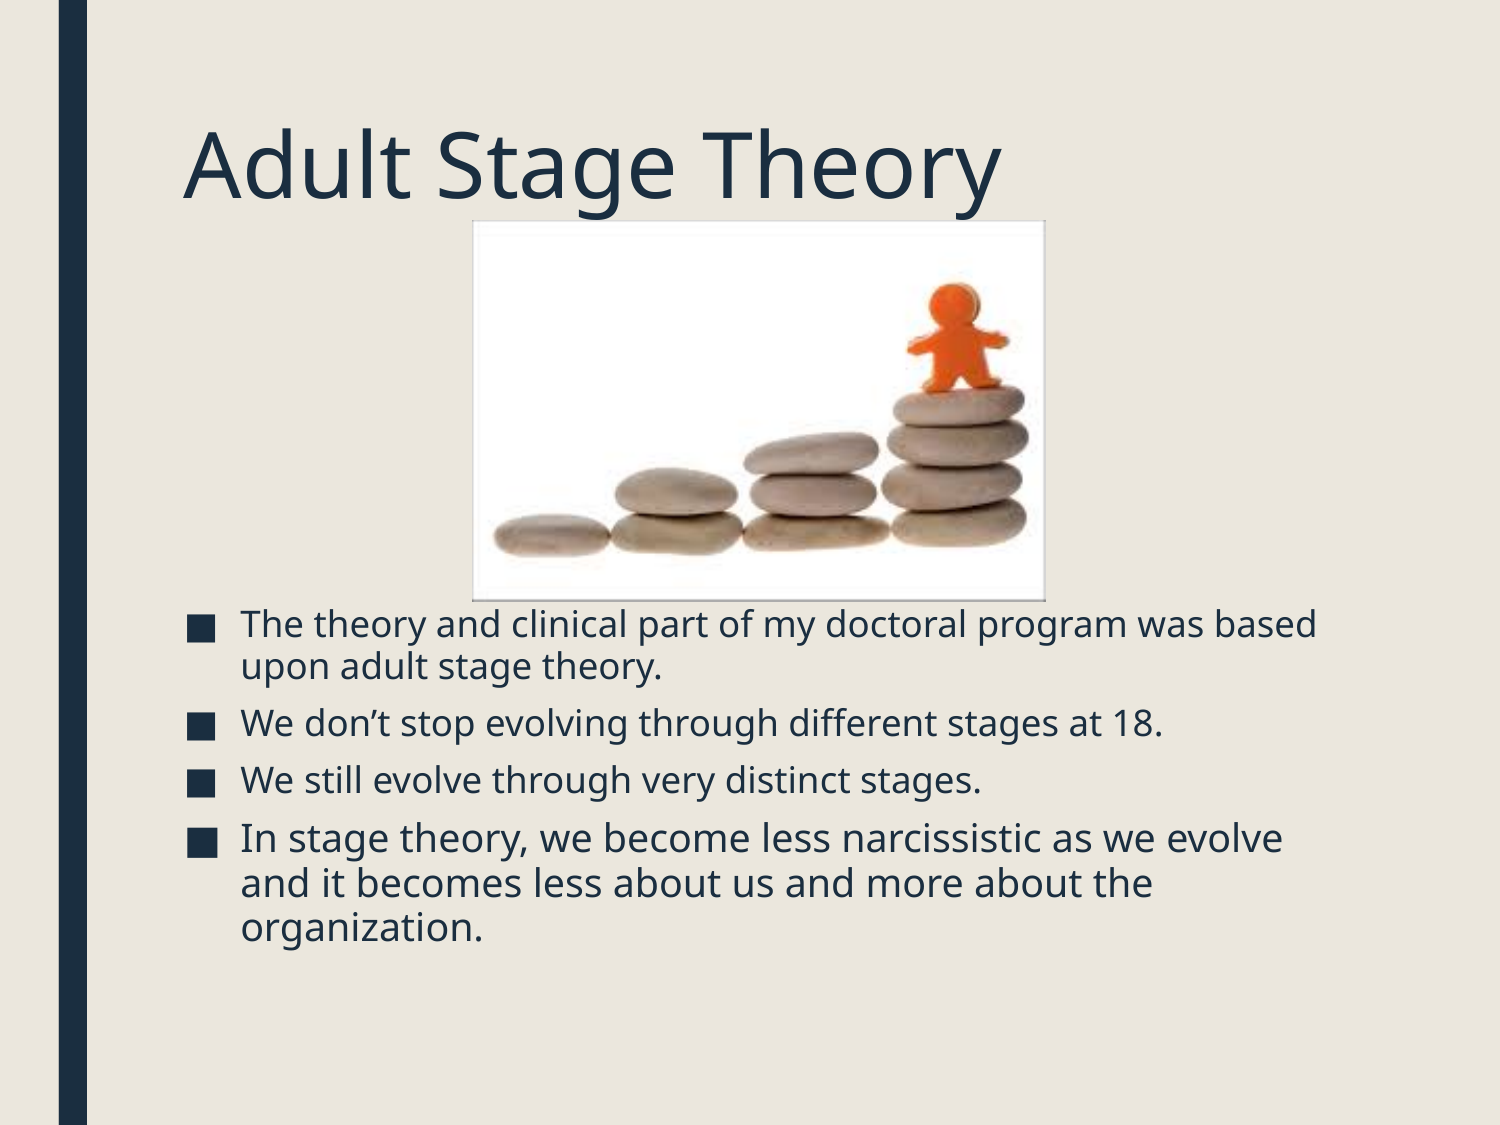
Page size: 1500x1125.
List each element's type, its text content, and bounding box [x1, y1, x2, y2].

title Adult Stage Theory [168, 112, 1351, 357]
picture [472, 220, 1046, 602]
list The theory and clinical part of my doctoral program was based upon adult stage theory. We don’t stop evolving through different stages at 18. We still evolve through very distinct stages. In stage theory, we become less narcissistic as we evolve and it becomes less about us and more about the organization. [168, 549, 1351, 963]
